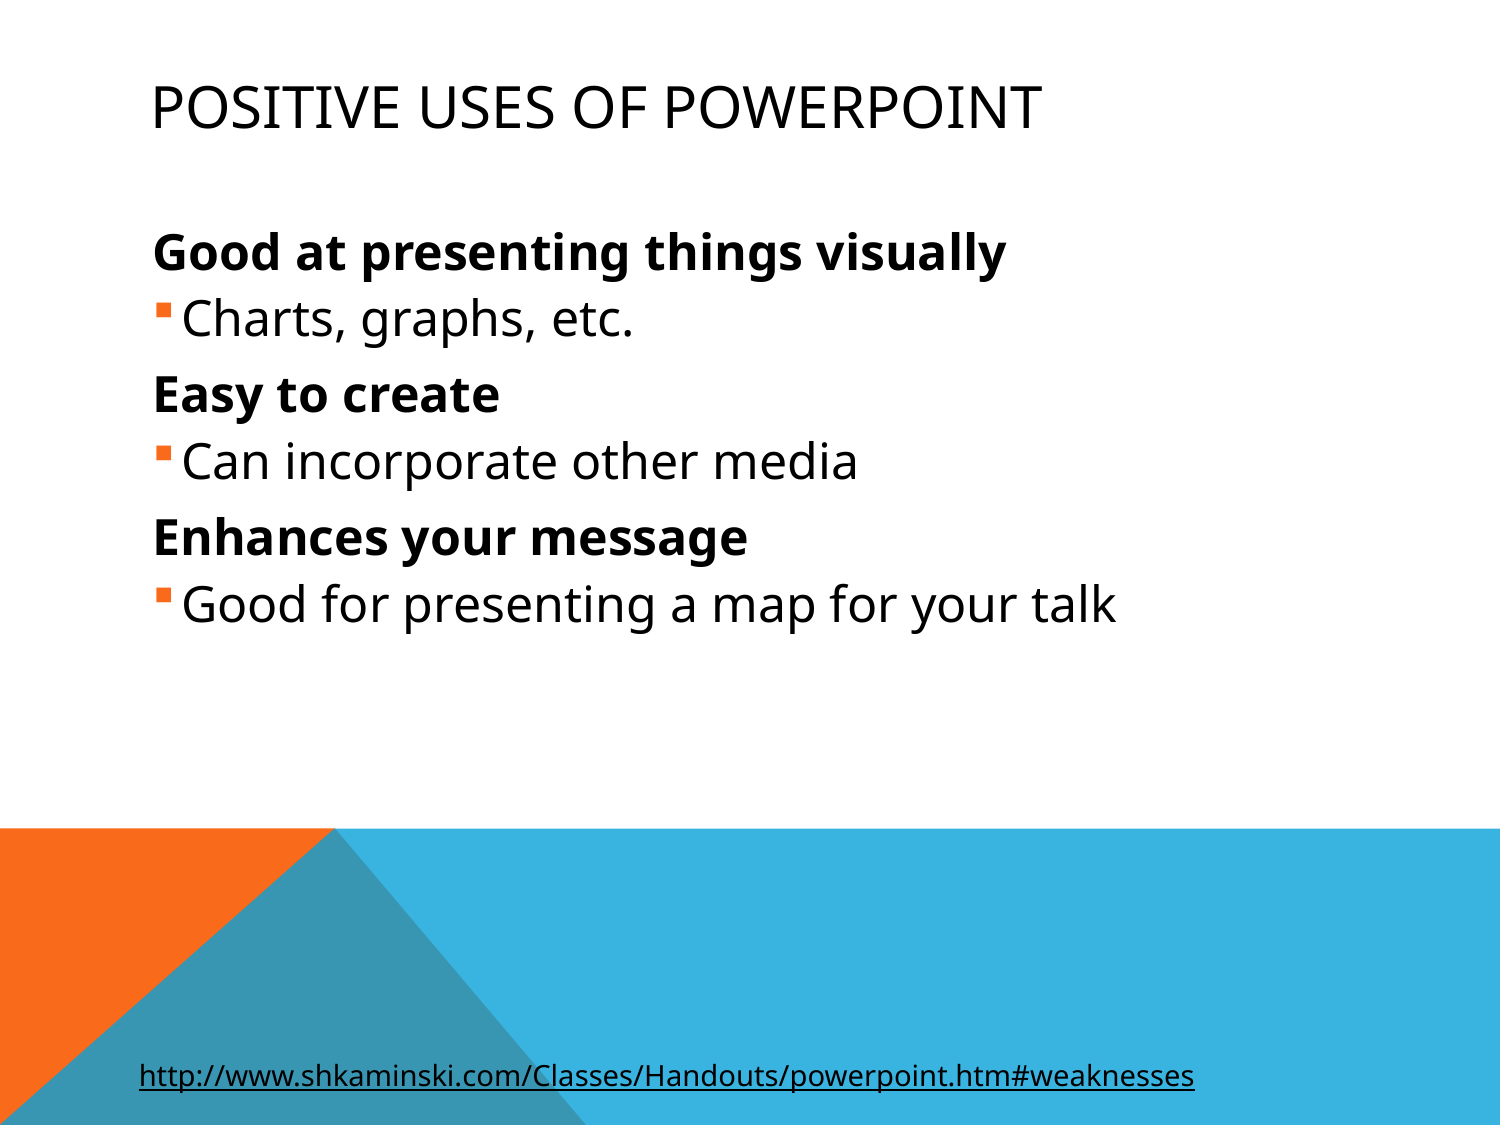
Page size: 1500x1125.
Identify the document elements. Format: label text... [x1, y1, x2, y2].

title Positive Uses of PowerPoint [135, 60, 1369, 150]
list Good at presenting things visually Charts, graphs, etc. Easy to create Can incorporate other media Enhances your message Good for presenting a map for your talk [137, 212, 1372, 800]
text_box http://www.shkaminski.com/Classes/Handouts/powerpoint.htm#weaknesses [123, 1050, 1218, 1105]
